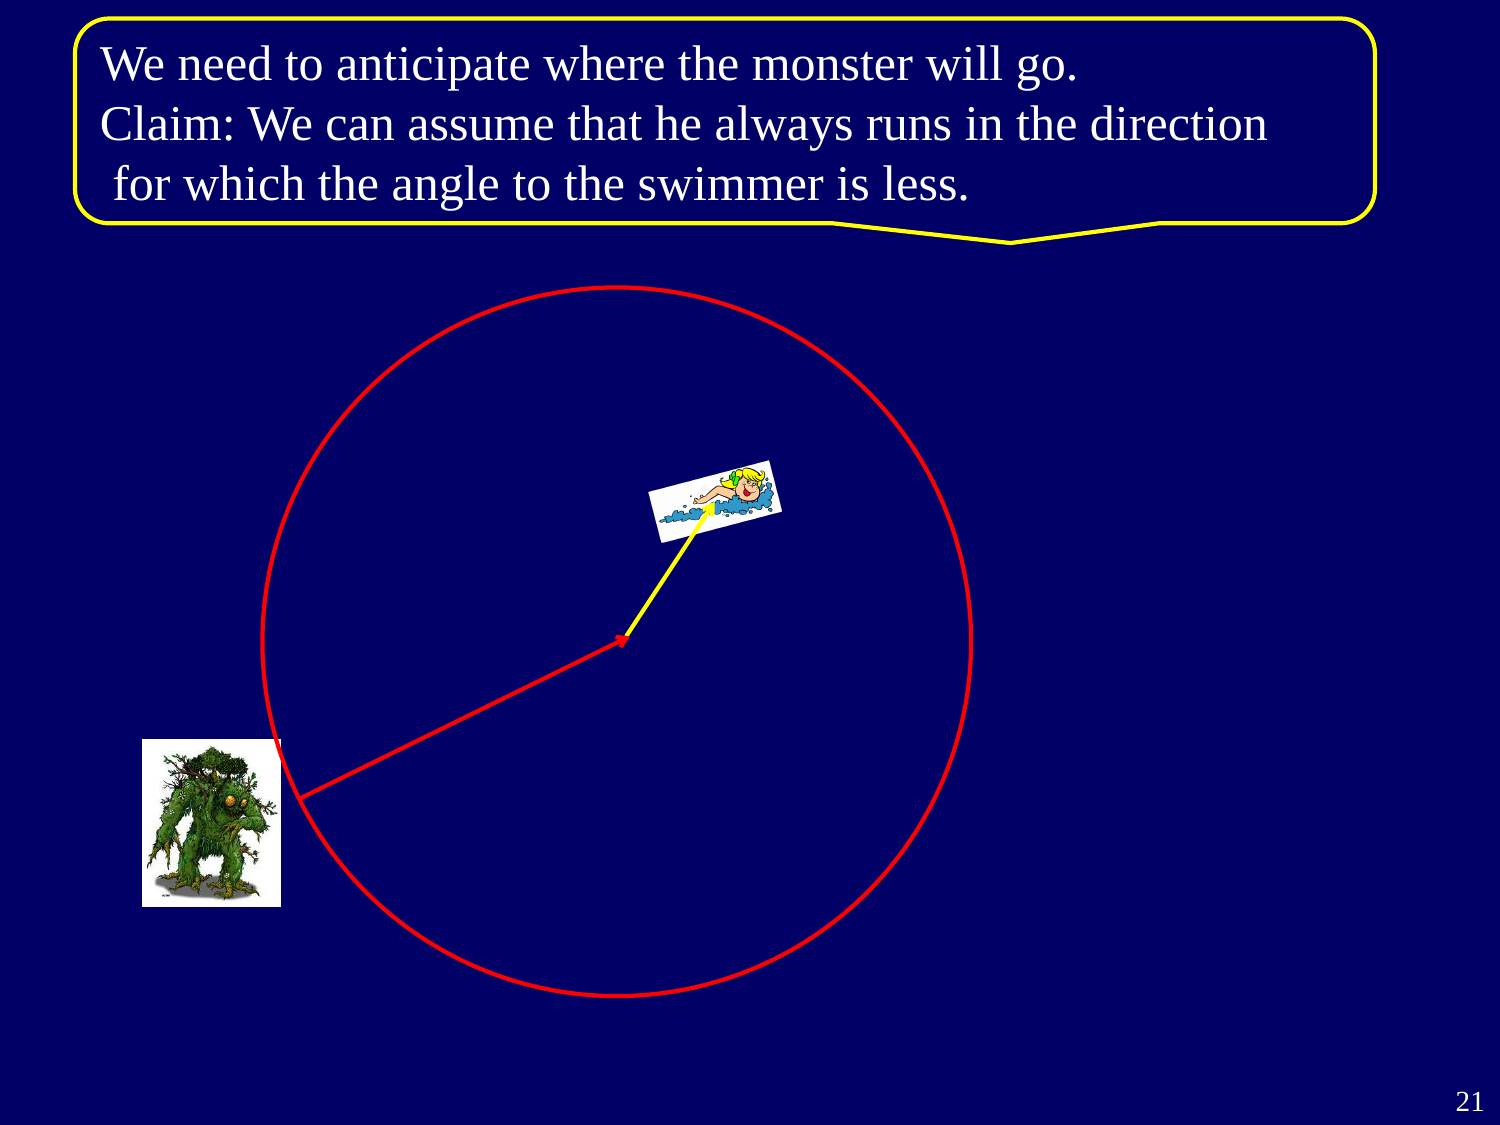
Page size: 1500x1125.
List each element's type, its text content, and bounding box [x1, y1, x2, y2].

text_box We need to anticipate where the monster will go. Claim: We can assume that he always runs in the direction for which the angle to the swimmer is less. [75, 18, 1375, 244]
text_box [262, 287, 972, 997]
picture [652, 475, 777, 528]
picture [142, 738, 281, 907]
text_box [299, 501, 716, 799]
